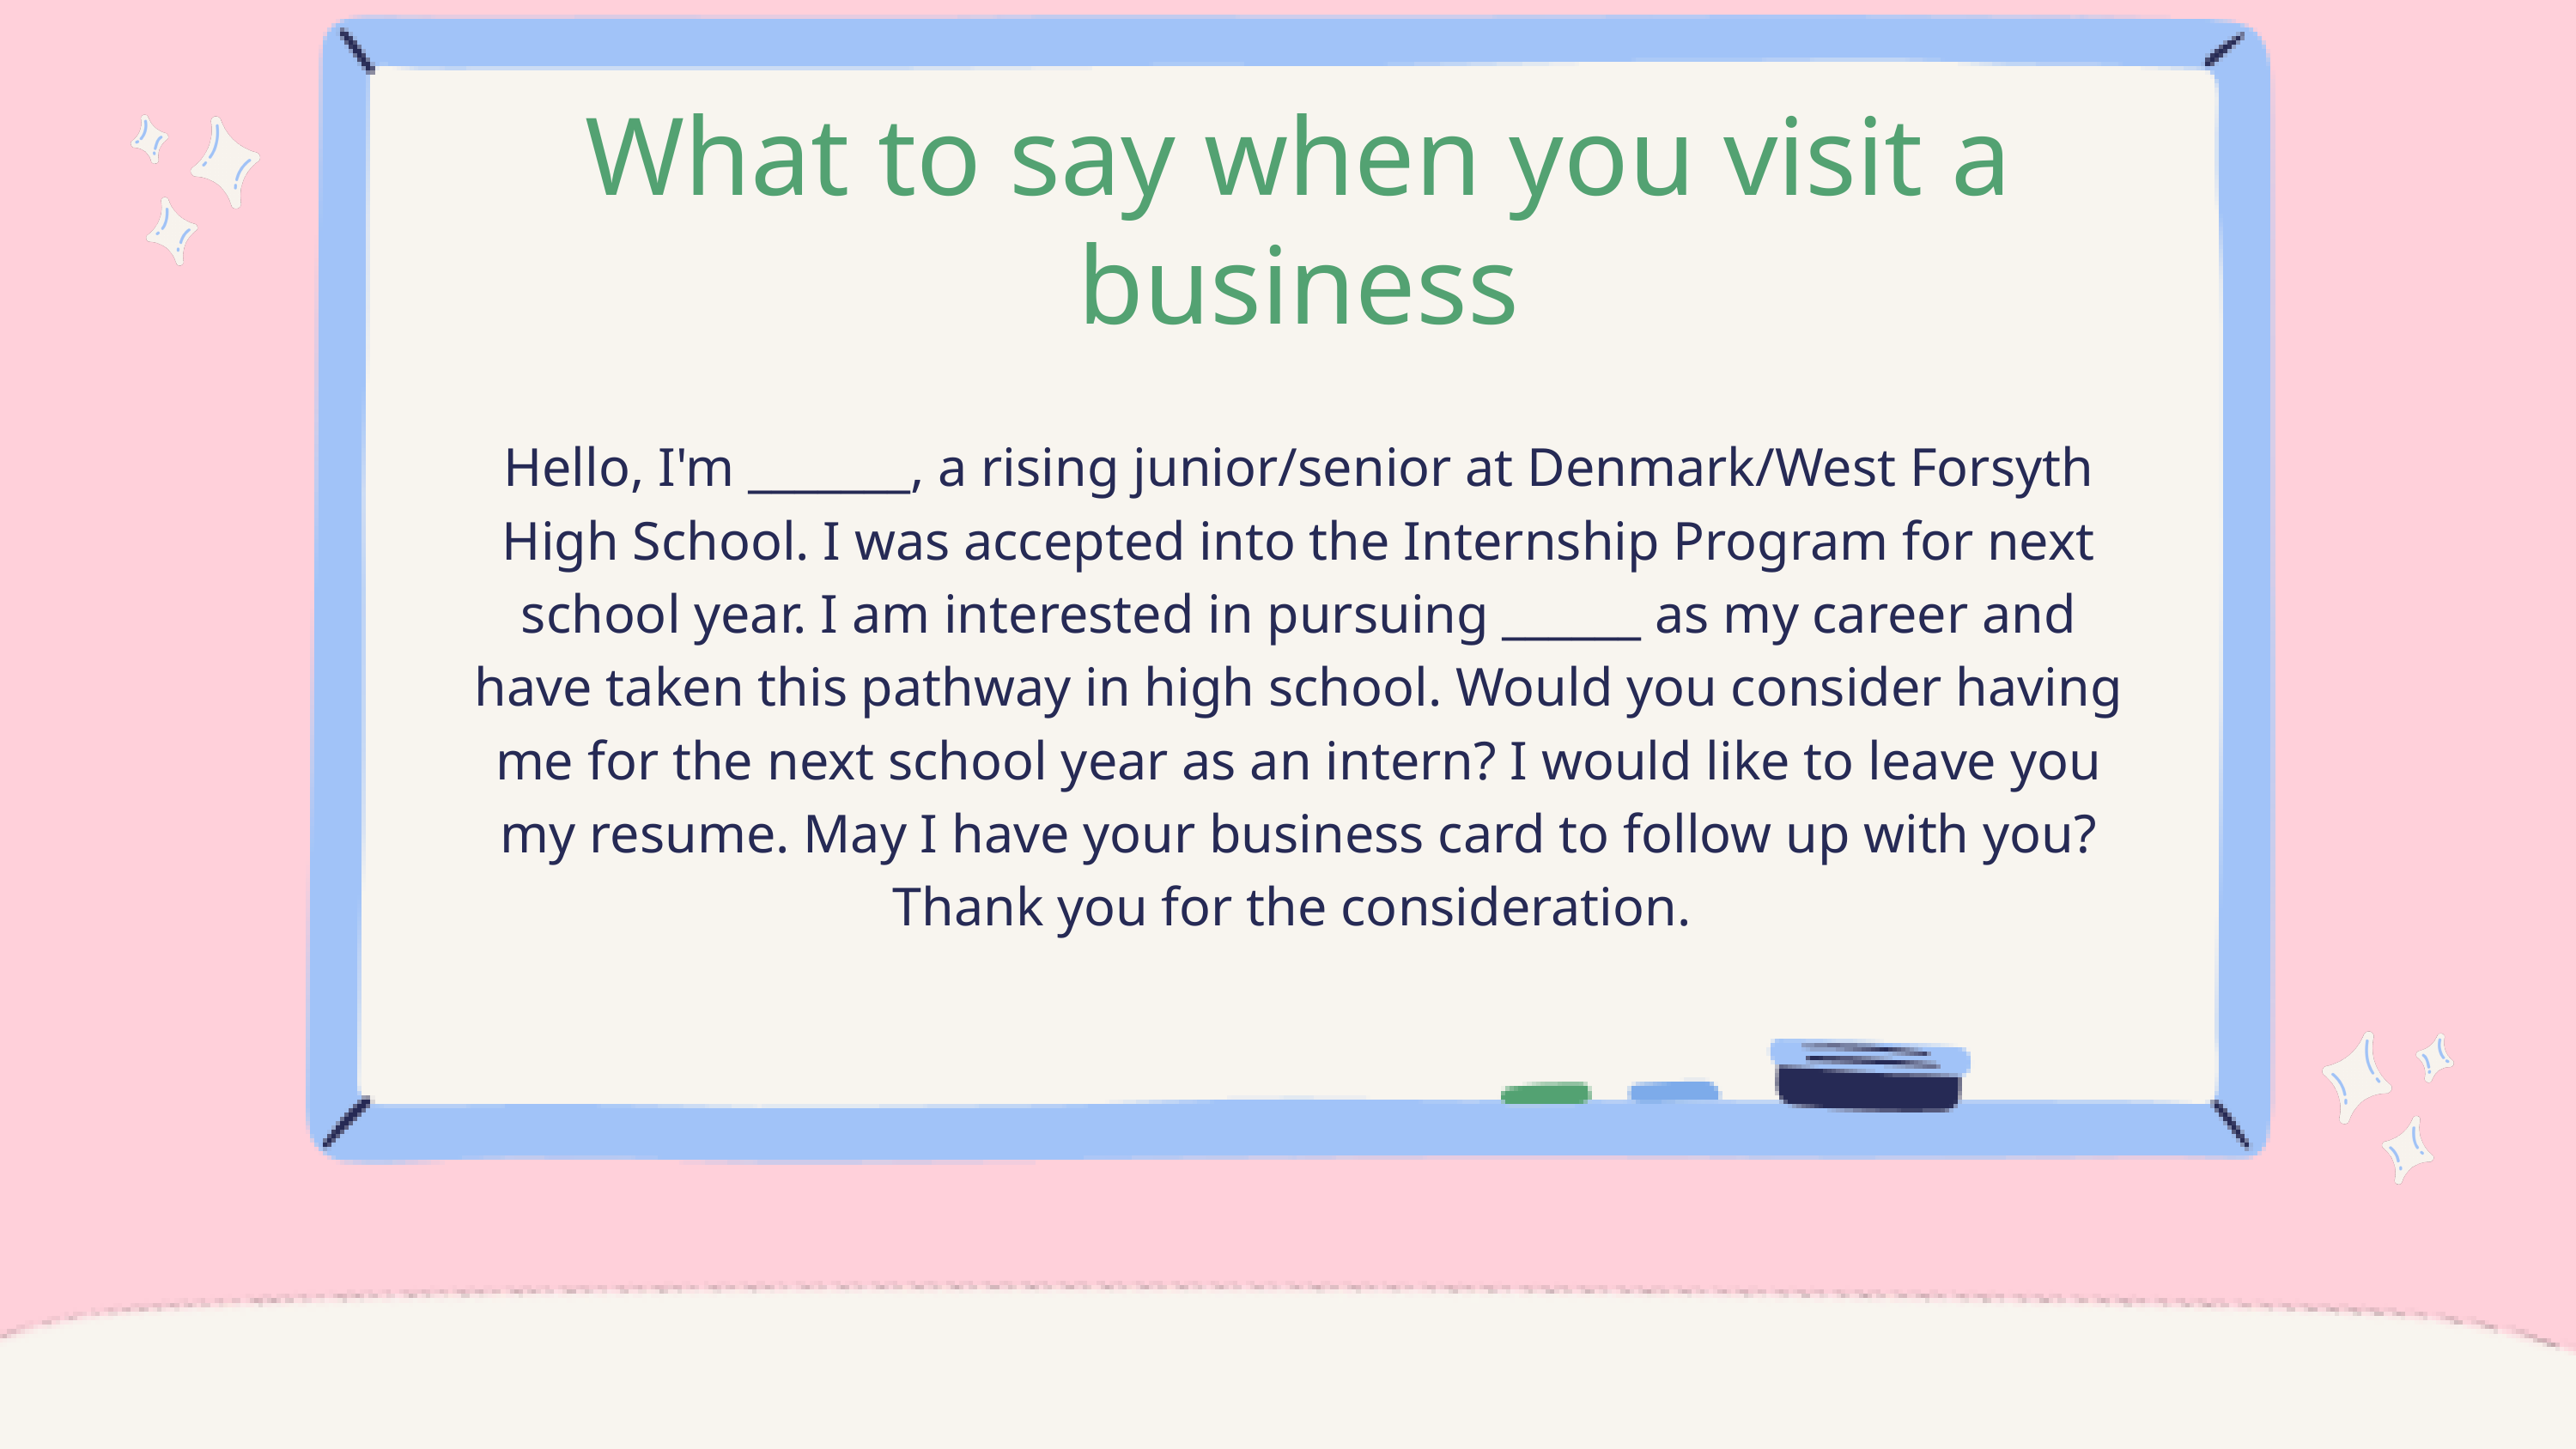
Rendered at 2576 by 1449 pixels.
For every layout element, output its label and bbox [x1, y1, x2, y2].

picture [0, 15, 2576, 1449]
text_box [461, 88, 2136, 1025]
